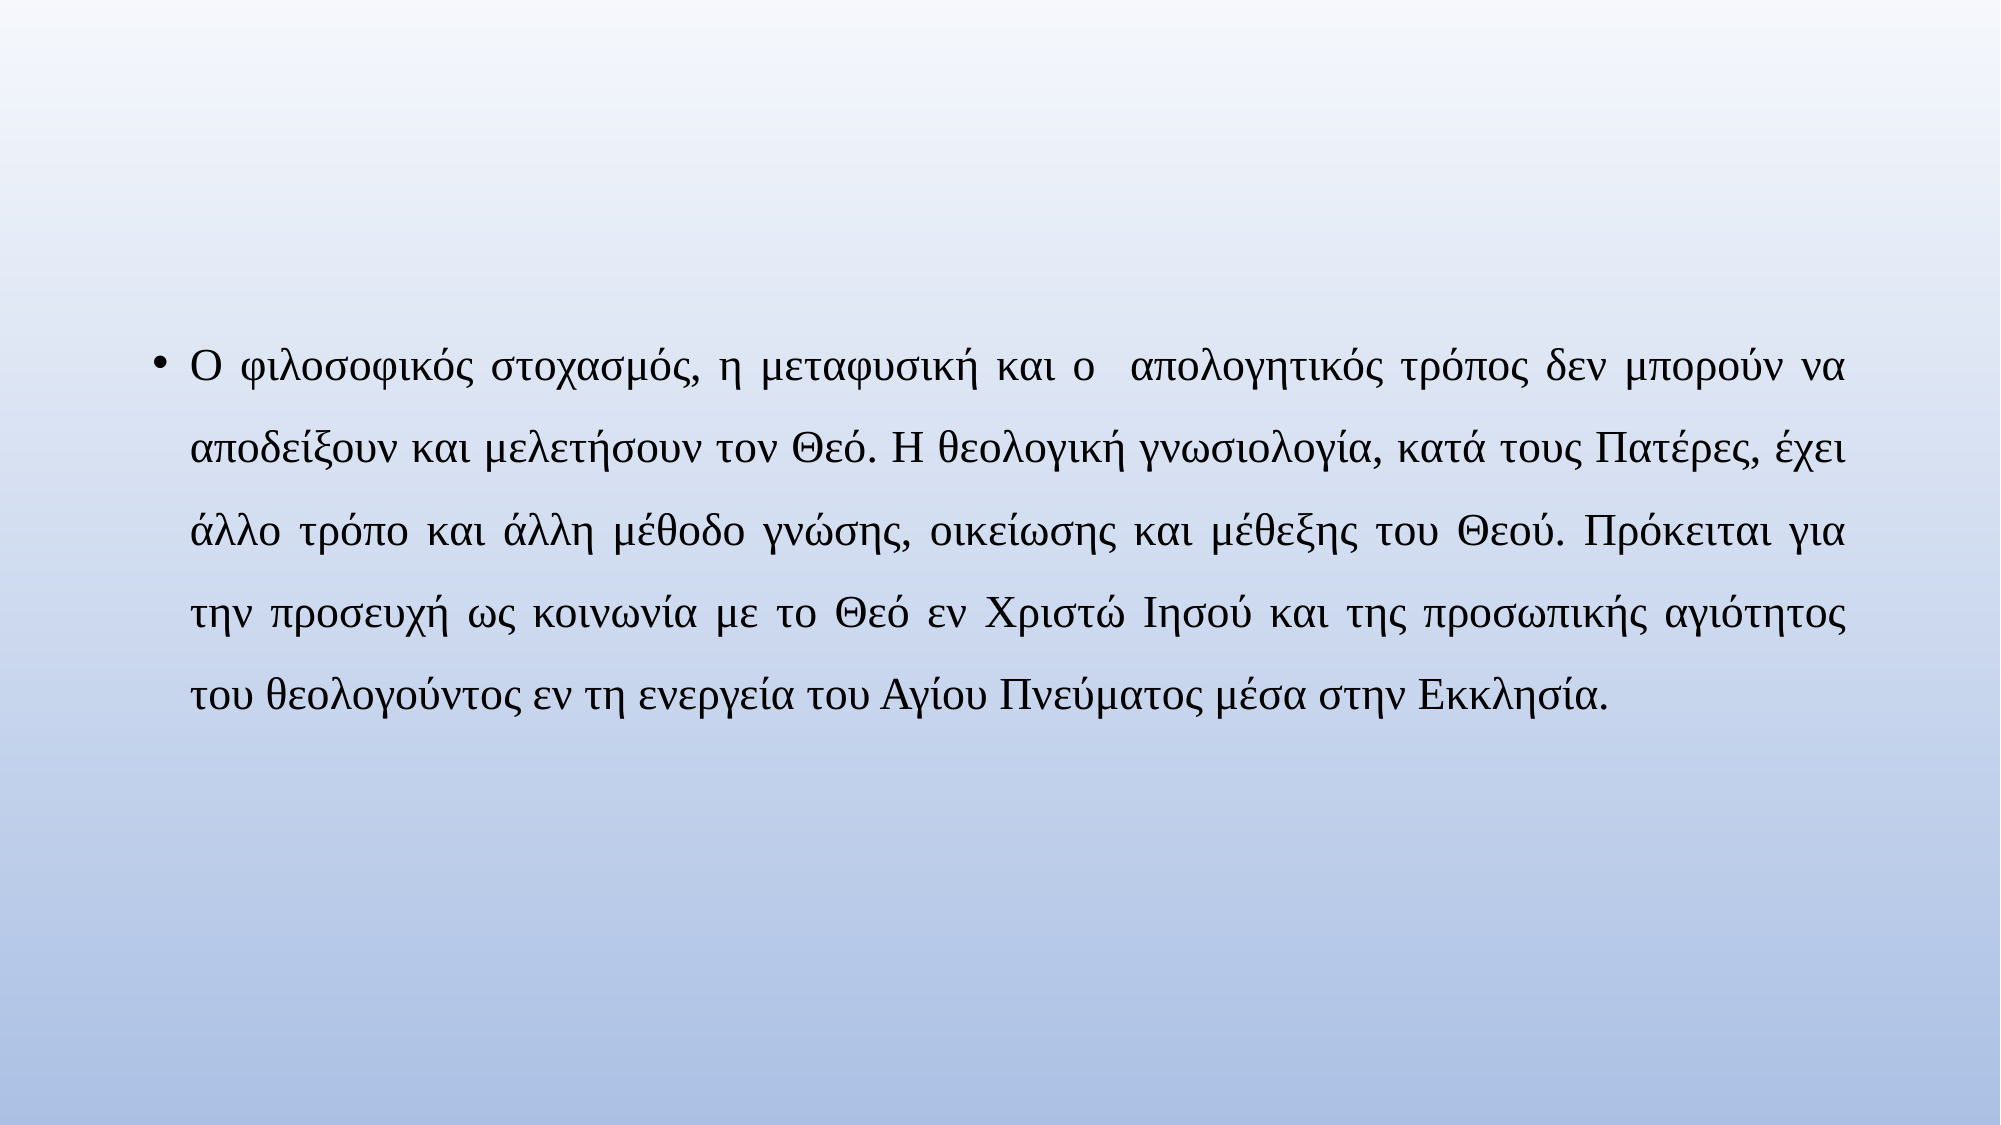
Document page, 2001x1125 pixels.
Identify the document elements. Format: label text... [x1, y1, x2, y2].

list Ο φιλοσοφικός στοχασμός, η μεταφυσική και ο απολογητικός τρόπος δεν μπορούν να αποδείξουν και μελετήσουν τον Θεό. Η θεολογική γνωσιολογία, κατά τους Πατέρες, έχει άλλο τρόπο και άλλη μέθοδο γνώσης, οικείωσης και μέθεξης του Θεού. Πρόκειται για την προσευχή ως κοινωνία με το Θεό εν Χριστώ Ιησού και της προσωπικής αγιότητος του θεολογούντος εν τη ενεργεία του Αγίου Πνεύματος μέσα στην Εκκλησία. [137, 299, 1863, 1014]
